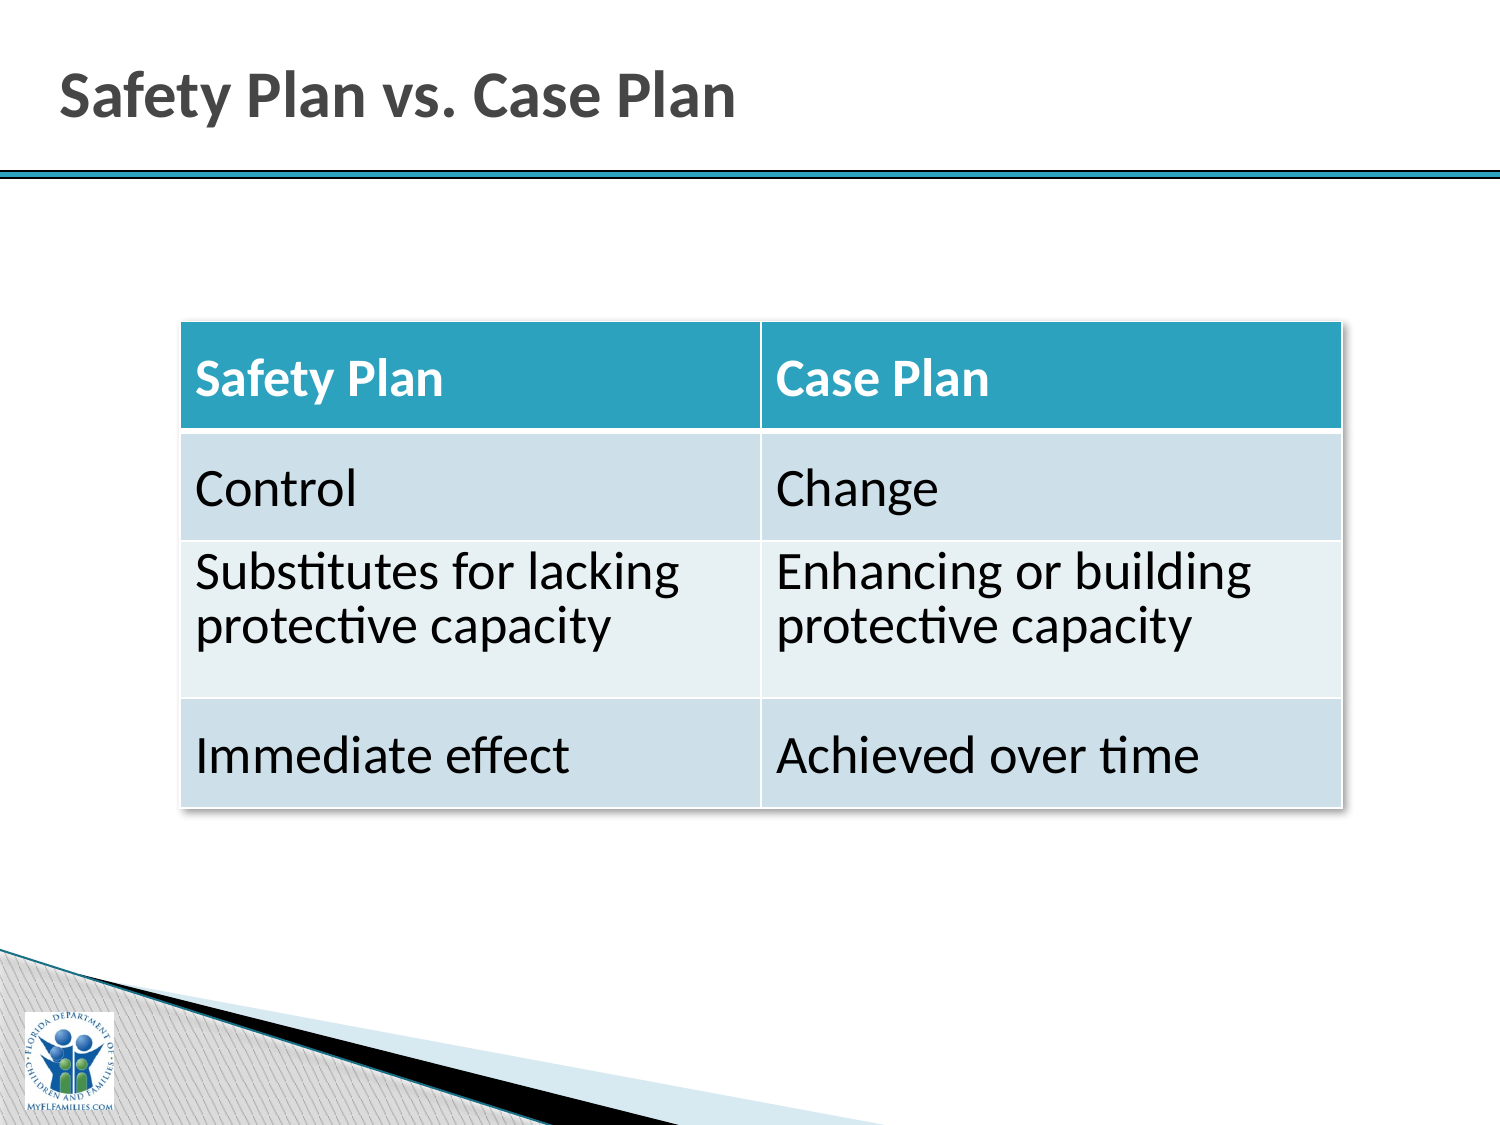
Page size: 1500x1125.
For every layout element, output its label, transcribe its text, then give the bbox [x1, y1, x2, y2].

table_cell Change [762, 434, 1341, 540]
table_cell Immediate effect [181, 699, 760, 807]
table_cell Substitutes for lacking protective capacity [181, 542, 760, 697]
picture [25, 1012, 114, 1110]
table_cell Enhancing or building protective capacity [762, 542, 1341, 697]
table_cell Achieved over time [762, 699, 1341, 807]
table_header Safety Plan [181, 322, 760, 428]
table_header Case Plan [762, 322, 1341, 428]
table_cell Control [181, 434, 760, 540]
title Safety Plan vs. Case Plan [45, 25, 1395, 156]
